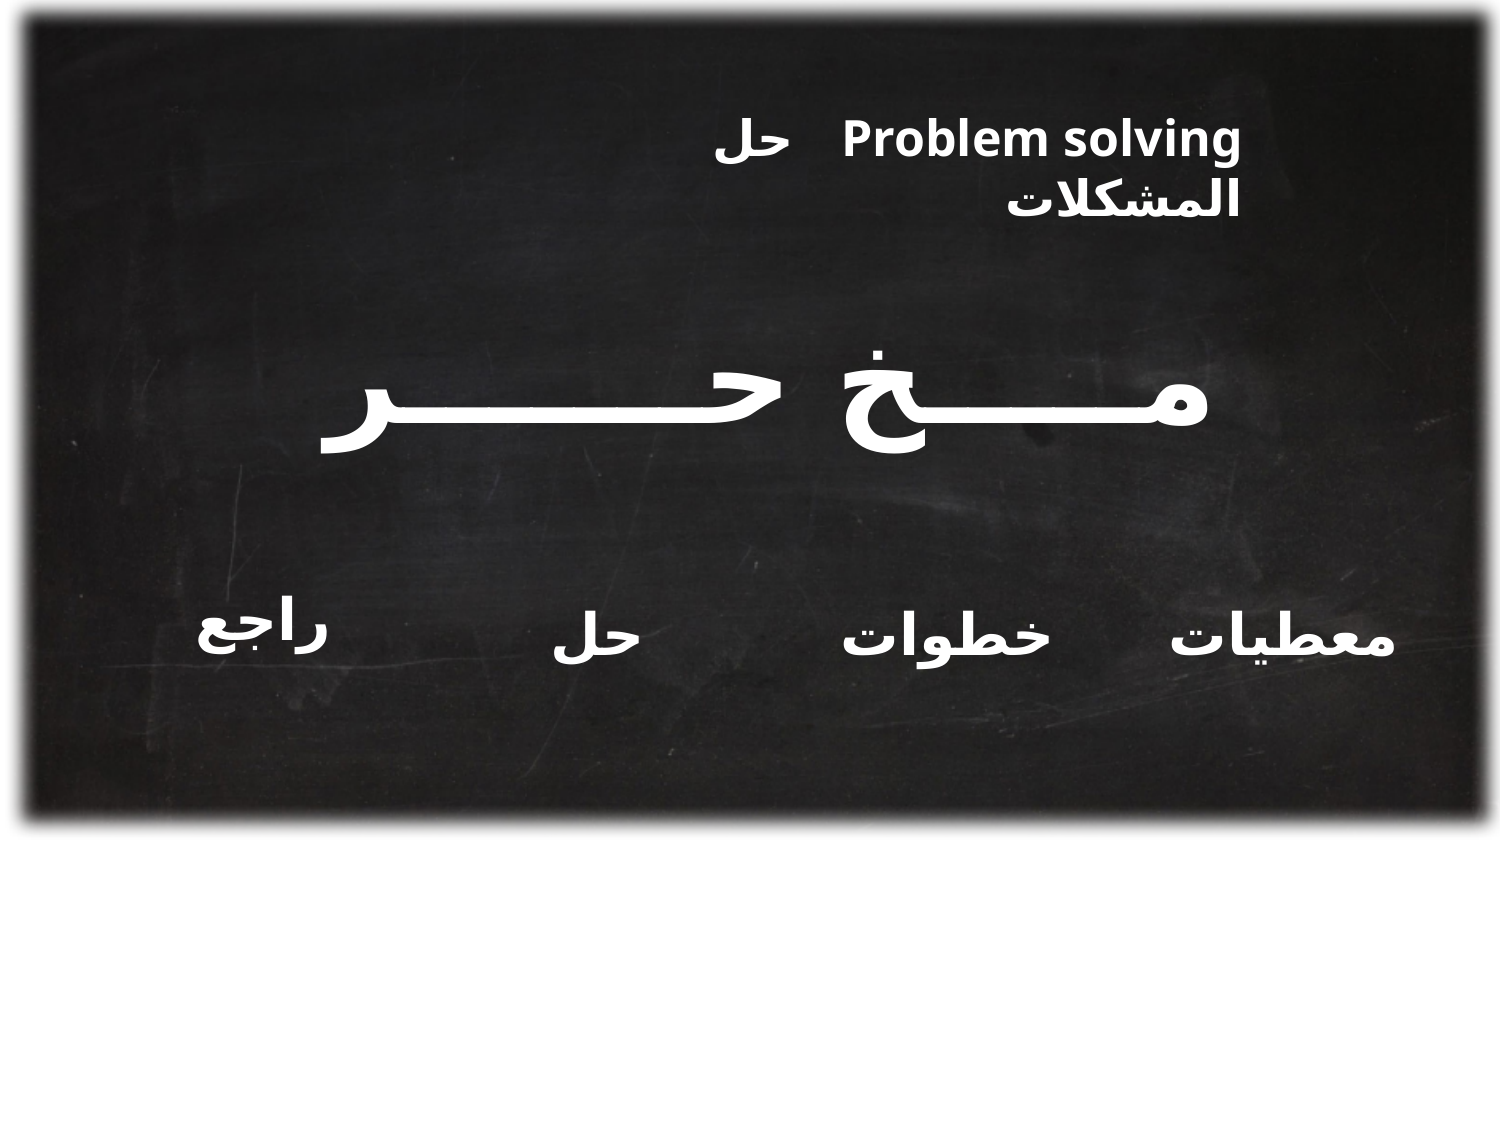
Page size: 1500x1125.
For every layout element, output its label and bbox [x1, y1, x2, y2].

picture [5, 0, 1500, 840]
